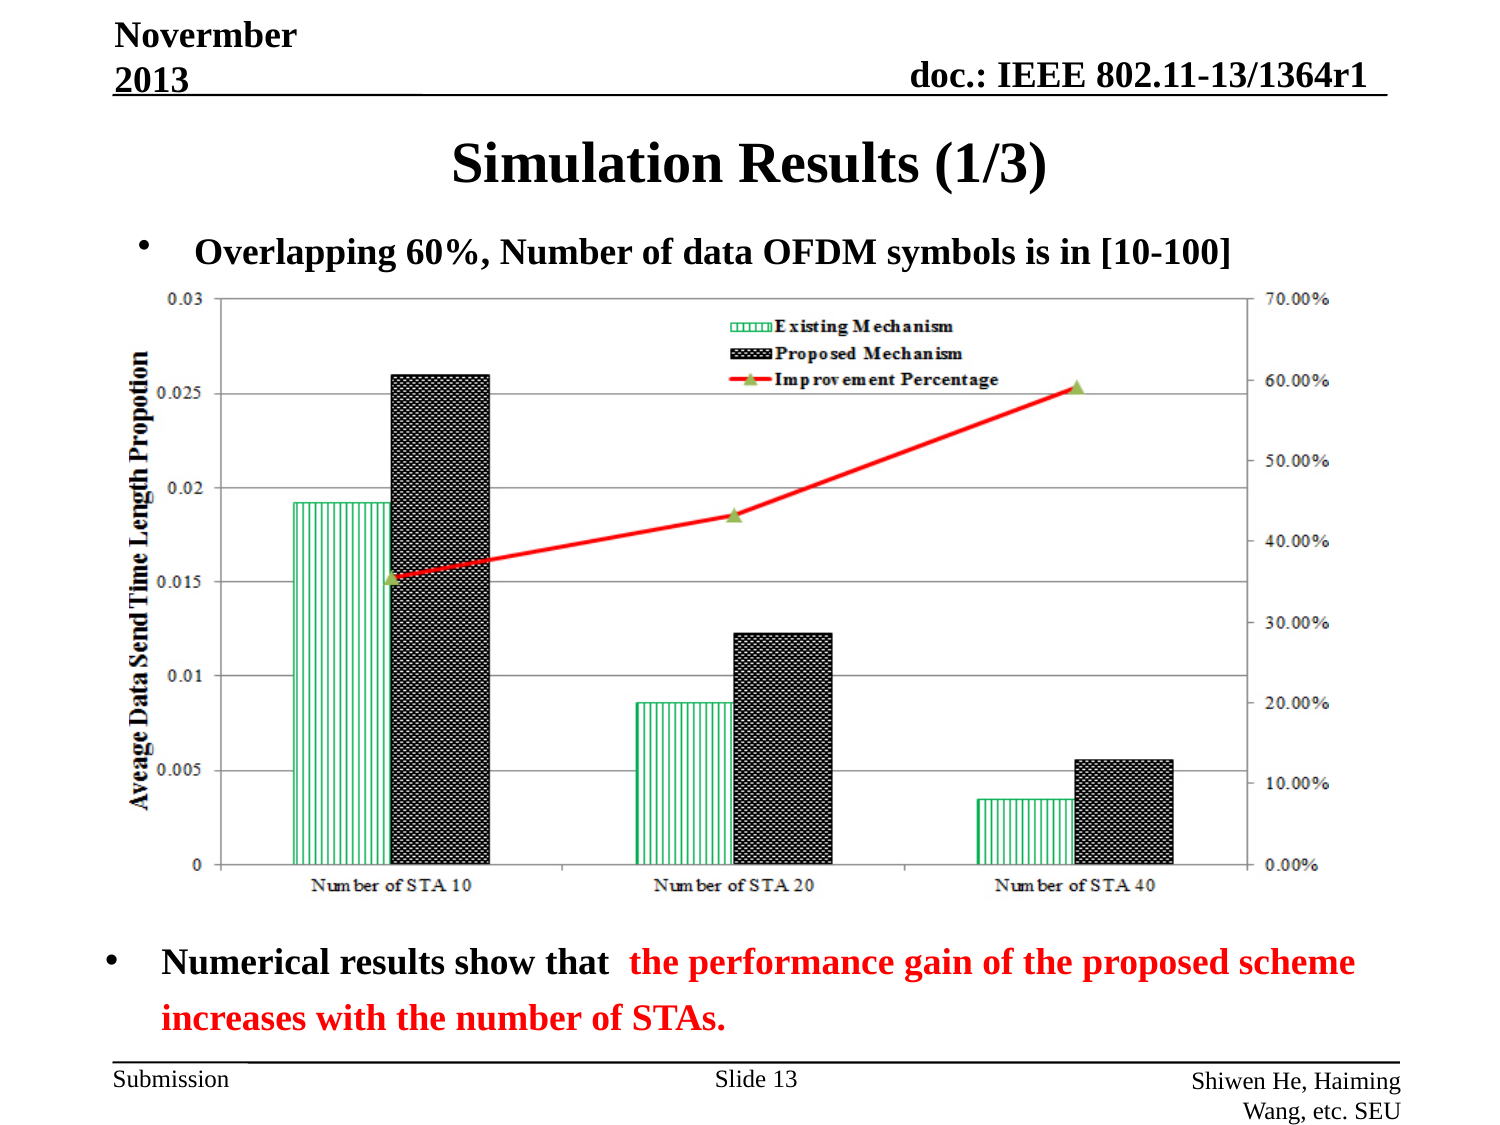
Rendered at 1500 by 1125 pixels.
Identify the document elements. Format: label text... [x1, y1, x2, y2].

text_box Numerical results show that the performance gain of the proposed scheme increases with the number of STAs. [90, 918, 1402, 1046]
footer Shiwen He, Haiming Wang, etc. SEU [1124, 1065, 1402, 1096]
slide_number Novermber 2013 [114, 54, 374, 100]
title Simulation Results (1/3) [150, 90, 1350, 228]
list Overlapping 60%, Number of data OFDM symbols is in [10-100] [122, 220, 1328, 291]
picture [129, 290, 1330, 906]
slide_number Slide 13 [712, 1062, 801, 1093]
